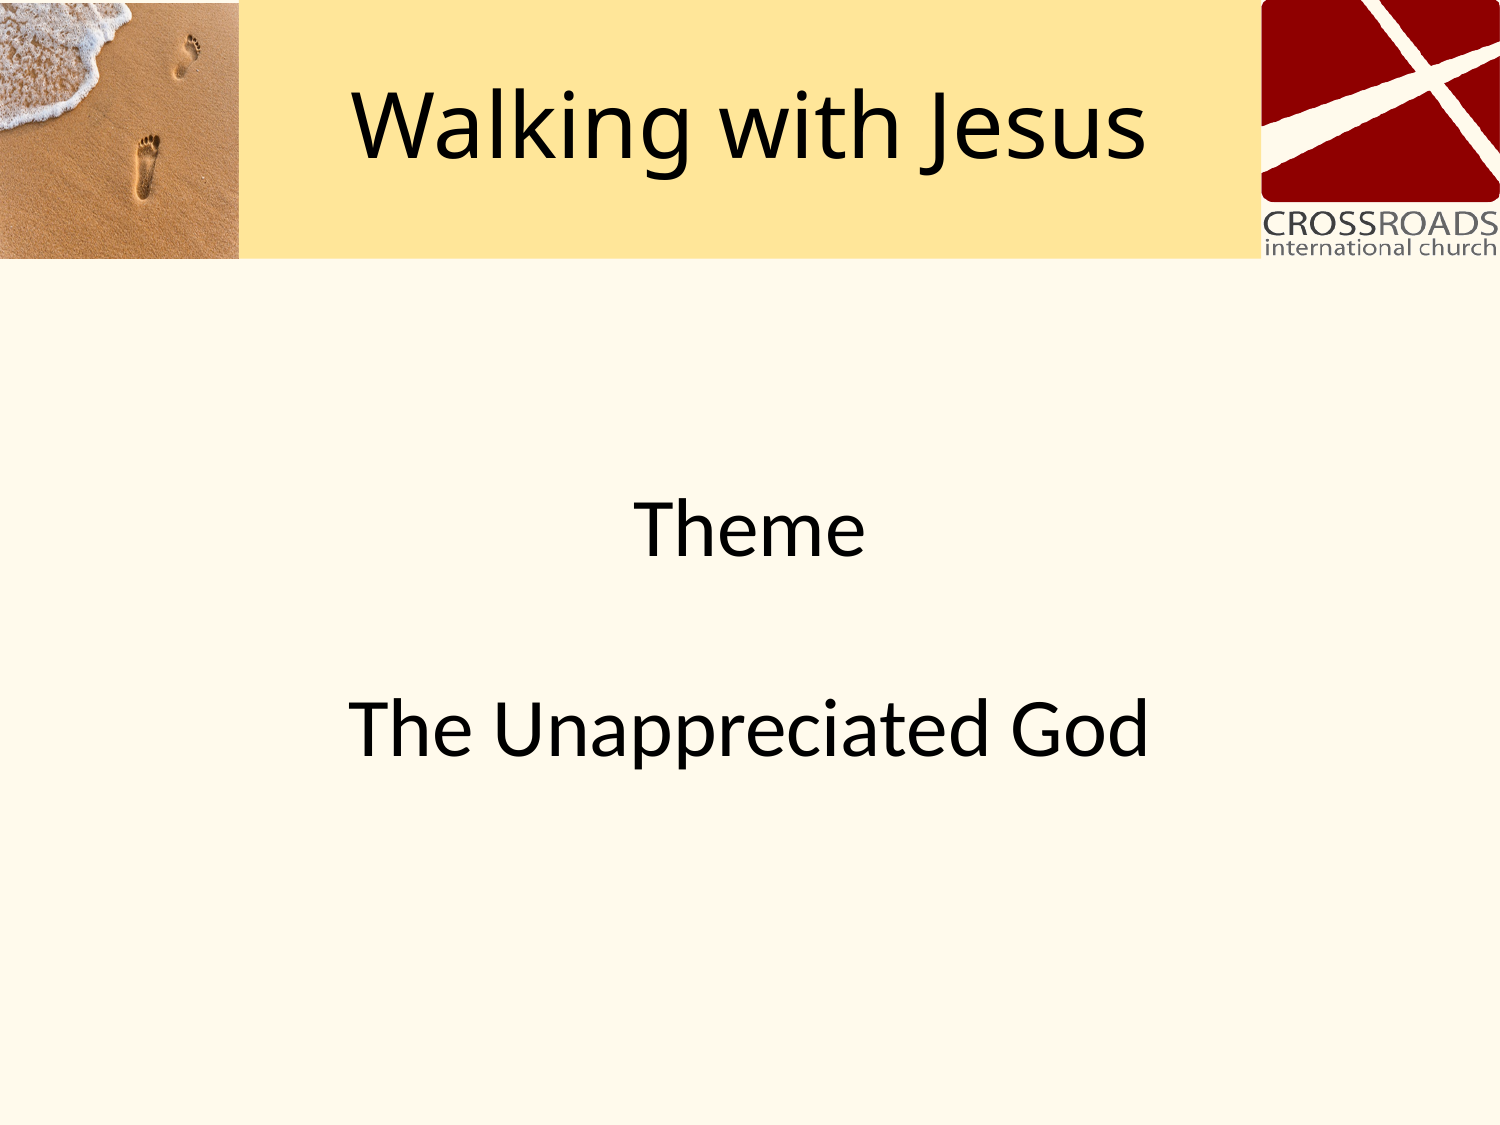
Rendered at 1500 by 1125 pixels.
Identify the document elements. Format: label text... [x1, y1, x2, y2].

text_box Walking with Jesus [320, 29, 1180, 229]
picture [0, 3, 239, 259]
text_box [238, 0, 1261, 260]
picture [1261, 0, 1500, 261]
text_box Theme The Unappreciated God [98, 465, 1402, 781]
